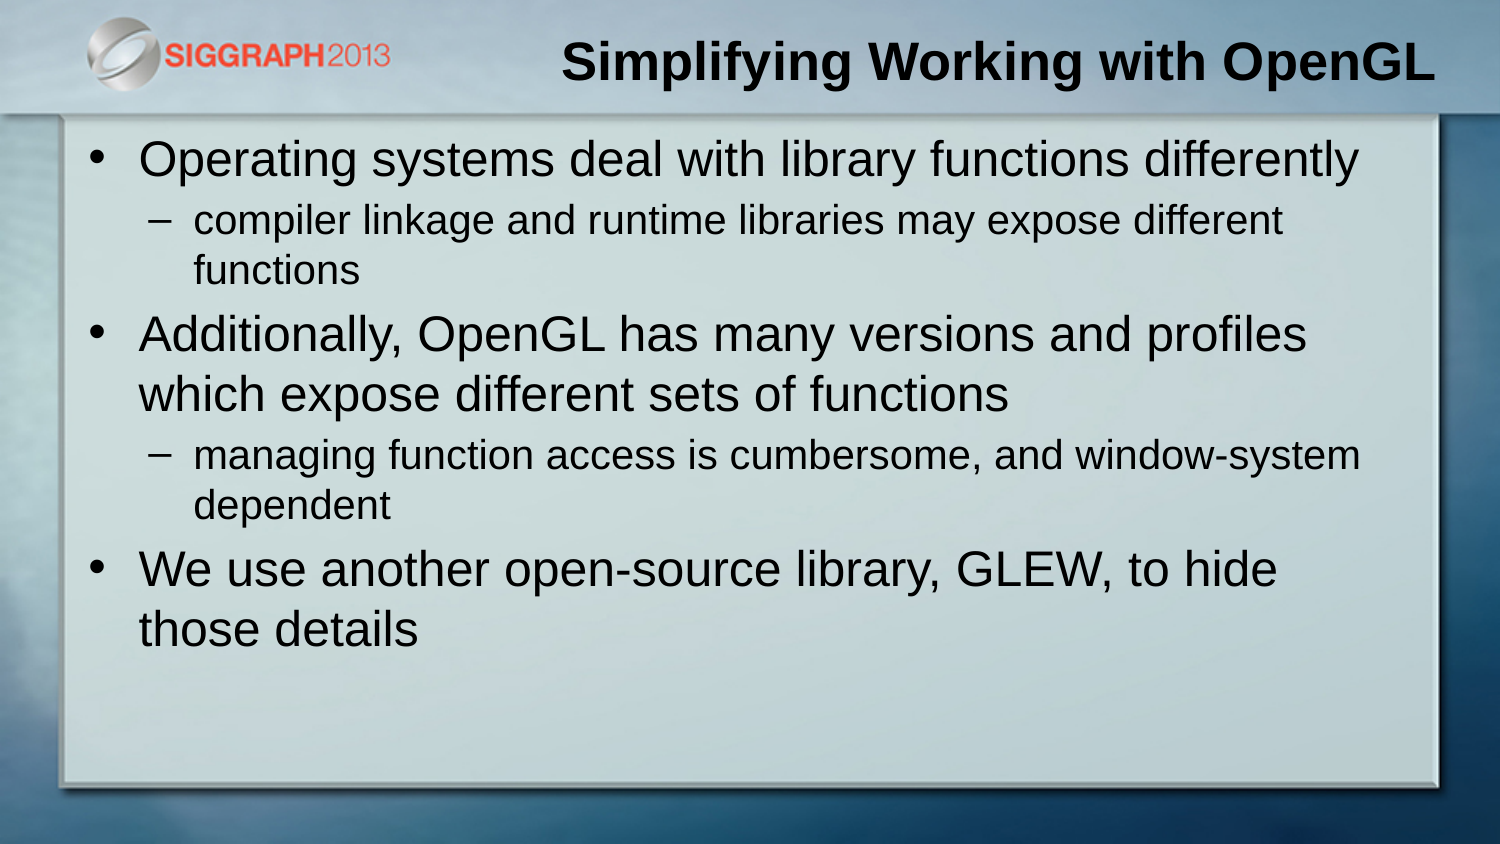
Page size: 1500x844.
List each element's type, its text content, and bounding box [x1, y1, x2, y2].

picture [0, 0, 1500, 844]
list Operating systems deal with library functions differently compiler linkage and runtime libraries may expose different functions Additionally, OpenGL has many versions and profiles which expose different sets of functions managing function access is cumbersome, and window-system dependent We use another open-source library, GLEW, to hide those details [75, 120, 1425, 782]
title Simplifying Working with OpenGL [406, 15, 1452, 102]
